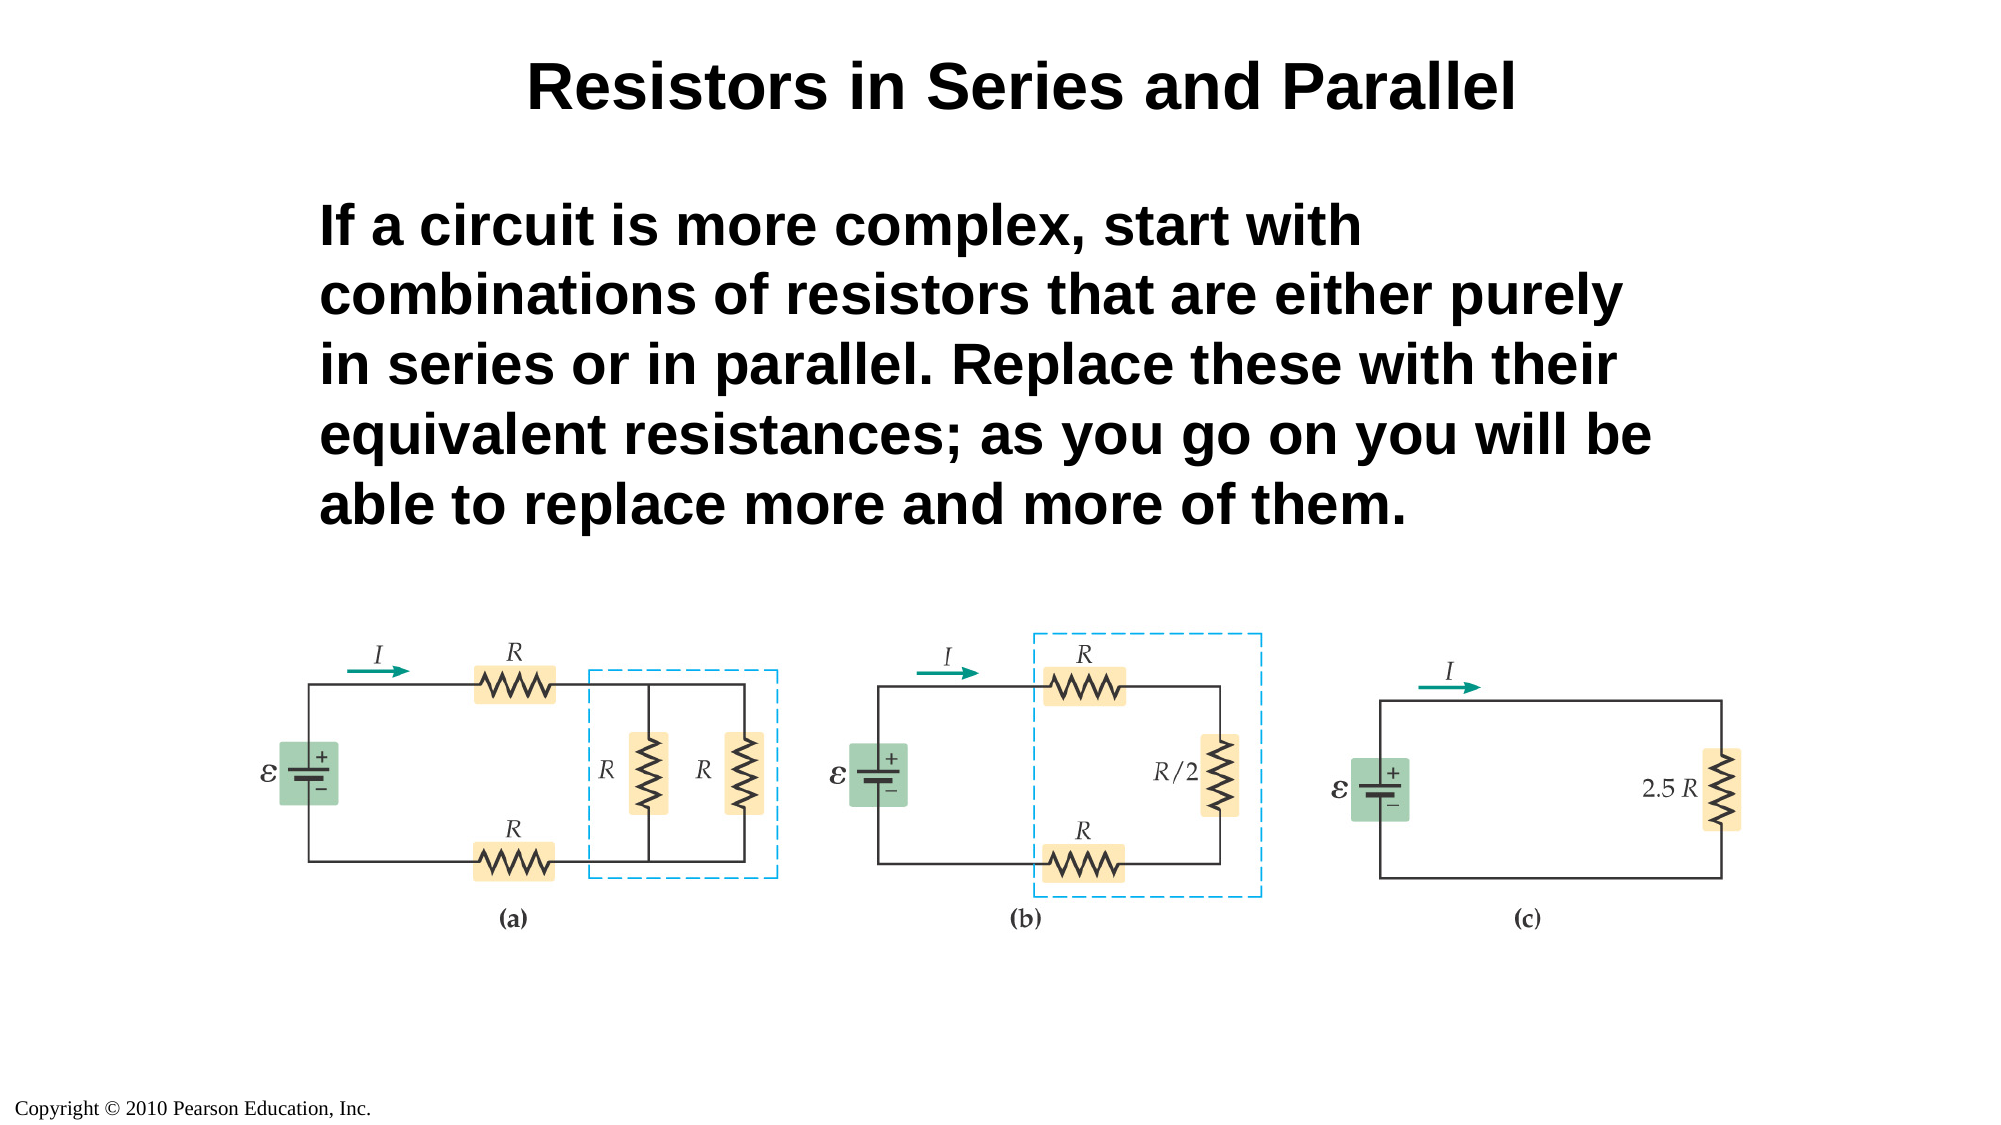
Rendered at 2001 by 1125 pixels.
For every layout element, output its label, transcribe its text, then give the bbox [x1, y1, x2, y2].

text_box If a circuit is more complex, start with combinations of resistors that are either purely in series or in parallel. Replace these with their equivalent resistances; as you go on you will be able to replace more and more of them. [304, 179, 1696, 544]
picture [249, 624, 1750, 939]
text_box Resistors in Series and Parallel [304, 35, 1723, 130]
